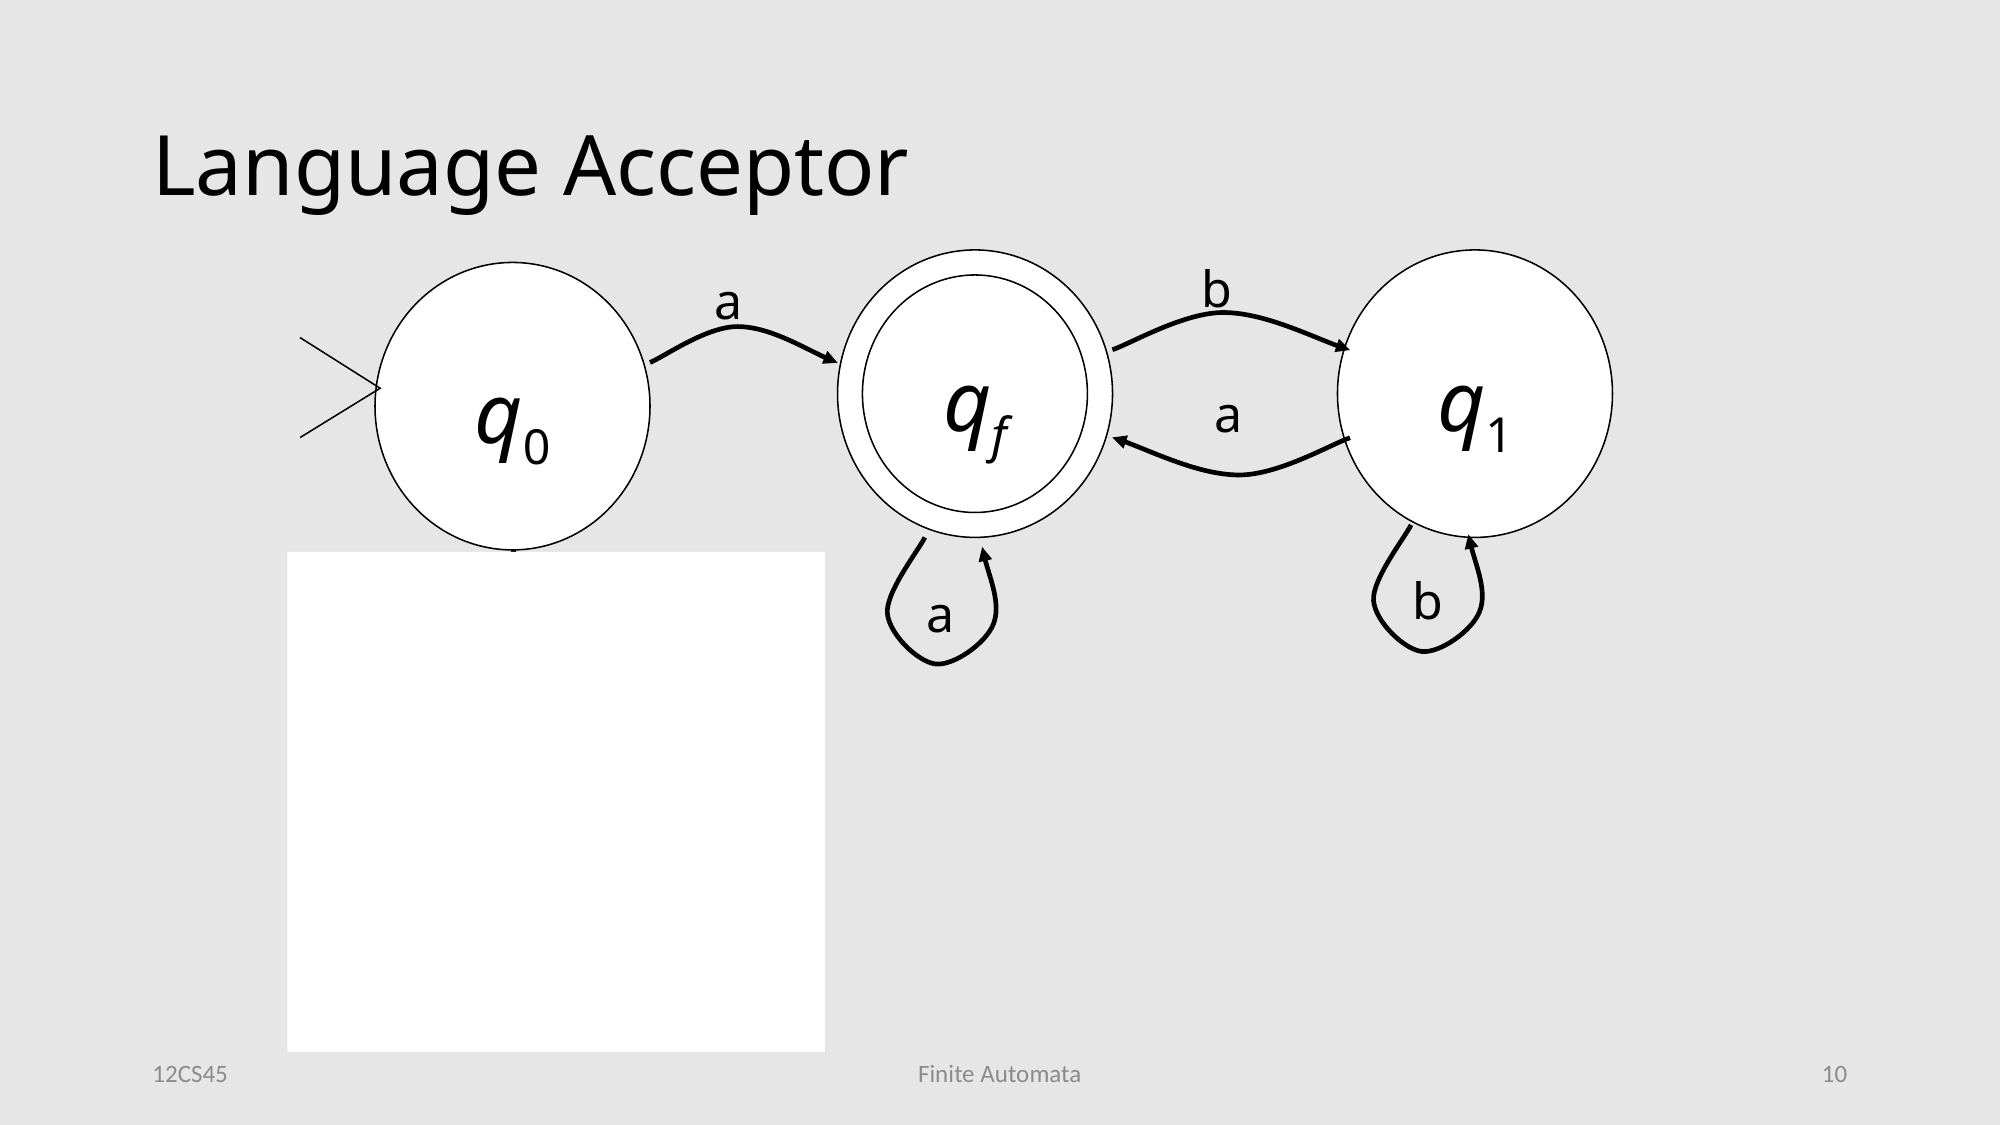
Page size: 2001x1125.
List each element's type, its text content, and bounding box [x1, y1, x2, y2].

text_box b [1186, 249, 1247, 325]
text_box a [911, 574, 970, 650]
slide_number 12CS45 [137, 1042, 588, 1103]
footer Finite Automata [662, 1042, 1338, 1103]
text_box [862, 274, 1088, 513]
text_box qf [837, 249, 1113, 538]
text_box [1373, 524, 1483, 652]
text_box a [1199, 374, 1257, 450]
title Language Acceptor [137, 59, 1863, 278]
text_box q0 [375, 262, 651, 550]
text_box [887, 537, 997, 665]
text_box [649, 328, 838, 364]
text_box b [1397, 562, 1458, 638]
text_box q1 [1337, 249, 1613, 538]
text_box [1112, 314, 1350, 352]
text_box a [699, 262, 757, 338]
text_box [299, 337, 381, 438]
text_box [287, 551, 825, 1052]
text_box [1112, 435, 1351, 476]
slide_number 10 [1412, 1042, 1863, 1103]
